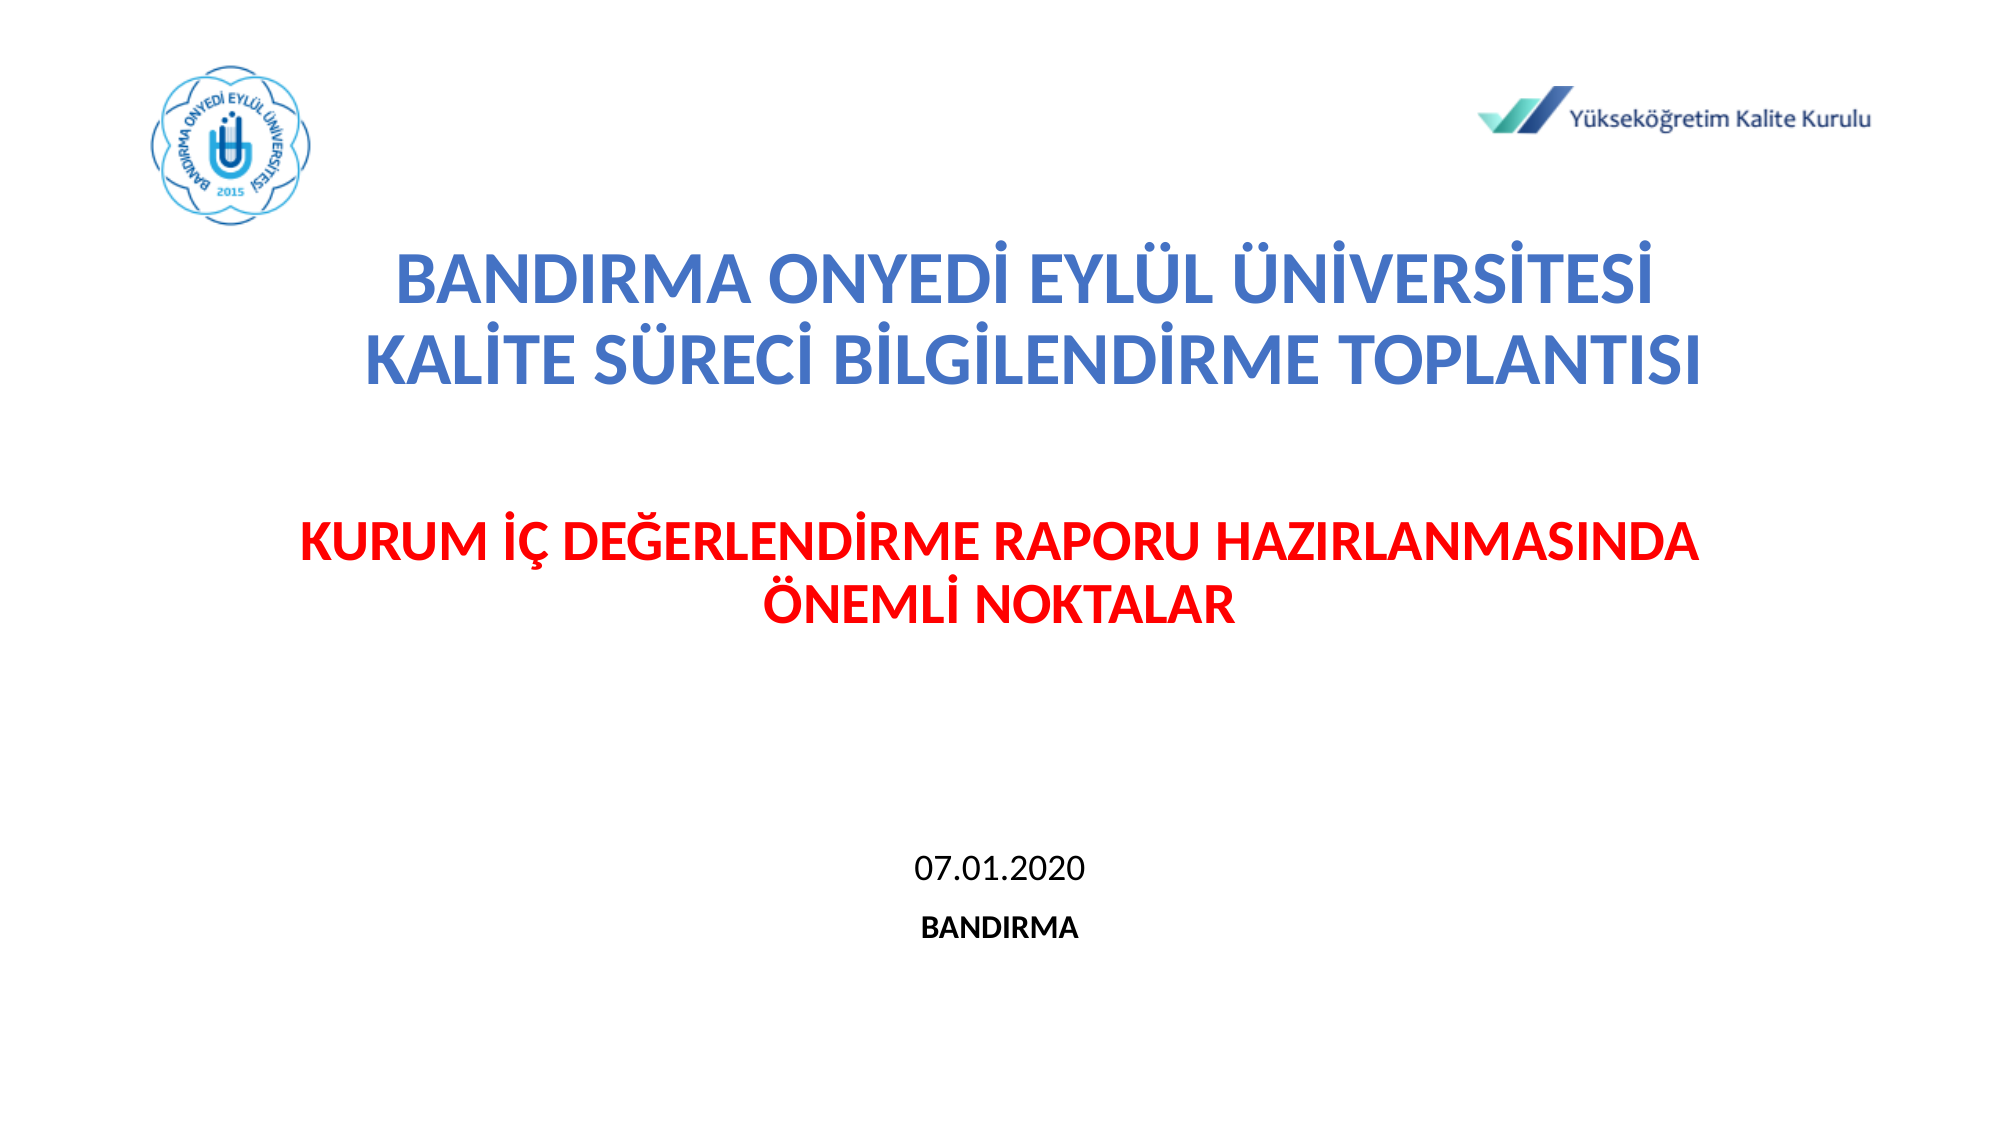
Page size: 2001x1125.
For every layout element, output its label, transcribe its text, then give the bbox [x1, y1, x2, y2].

text_box BANDIRMA ONYEDİ EYLÜL ÜNİVERSİTESİ KALİTE SÜRECİ BİLGİLENDİRME TOPLANTISI [276, 181, 1777, 409]
picture [135, 47, 342, 234]
title KURUM İÇ DEĞERLENDİRME RAPORU HAZIRLANMASINDA ÖNEMLİ NOKTALAR [249, 385, 1750, 644]
subtitle 07.01.2020 BANDIRMA [249, 841, 1750, 1017]
picture [1477, 86, 1875, 146]
